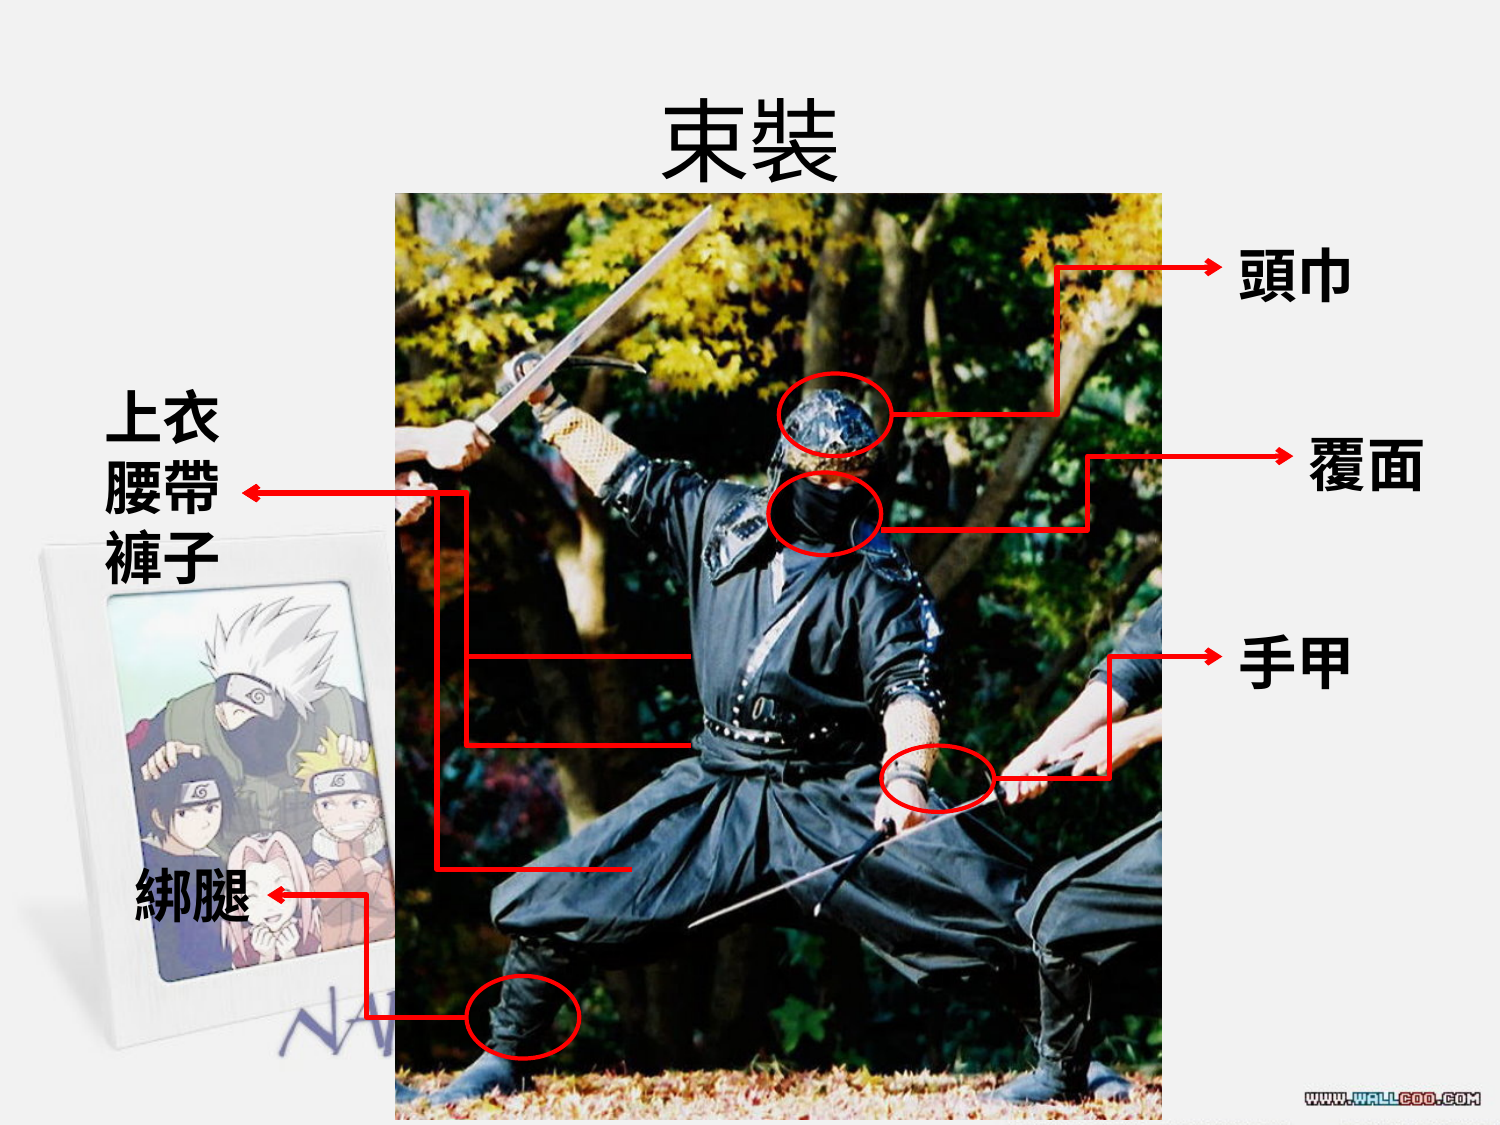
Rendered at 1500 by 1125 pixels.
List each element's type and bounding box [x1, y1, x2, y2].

text_box [881, 455, 1294, 531]
text_box [241, 492, 633, 870]
text_box [995, 656, 1223, 779]
text_box [633, 492, 692, 746]
text_box [891, 266, 1223, 415]
text_box [266, 894, 467, 1018]
picture [0, 0, 1500, 1125]
